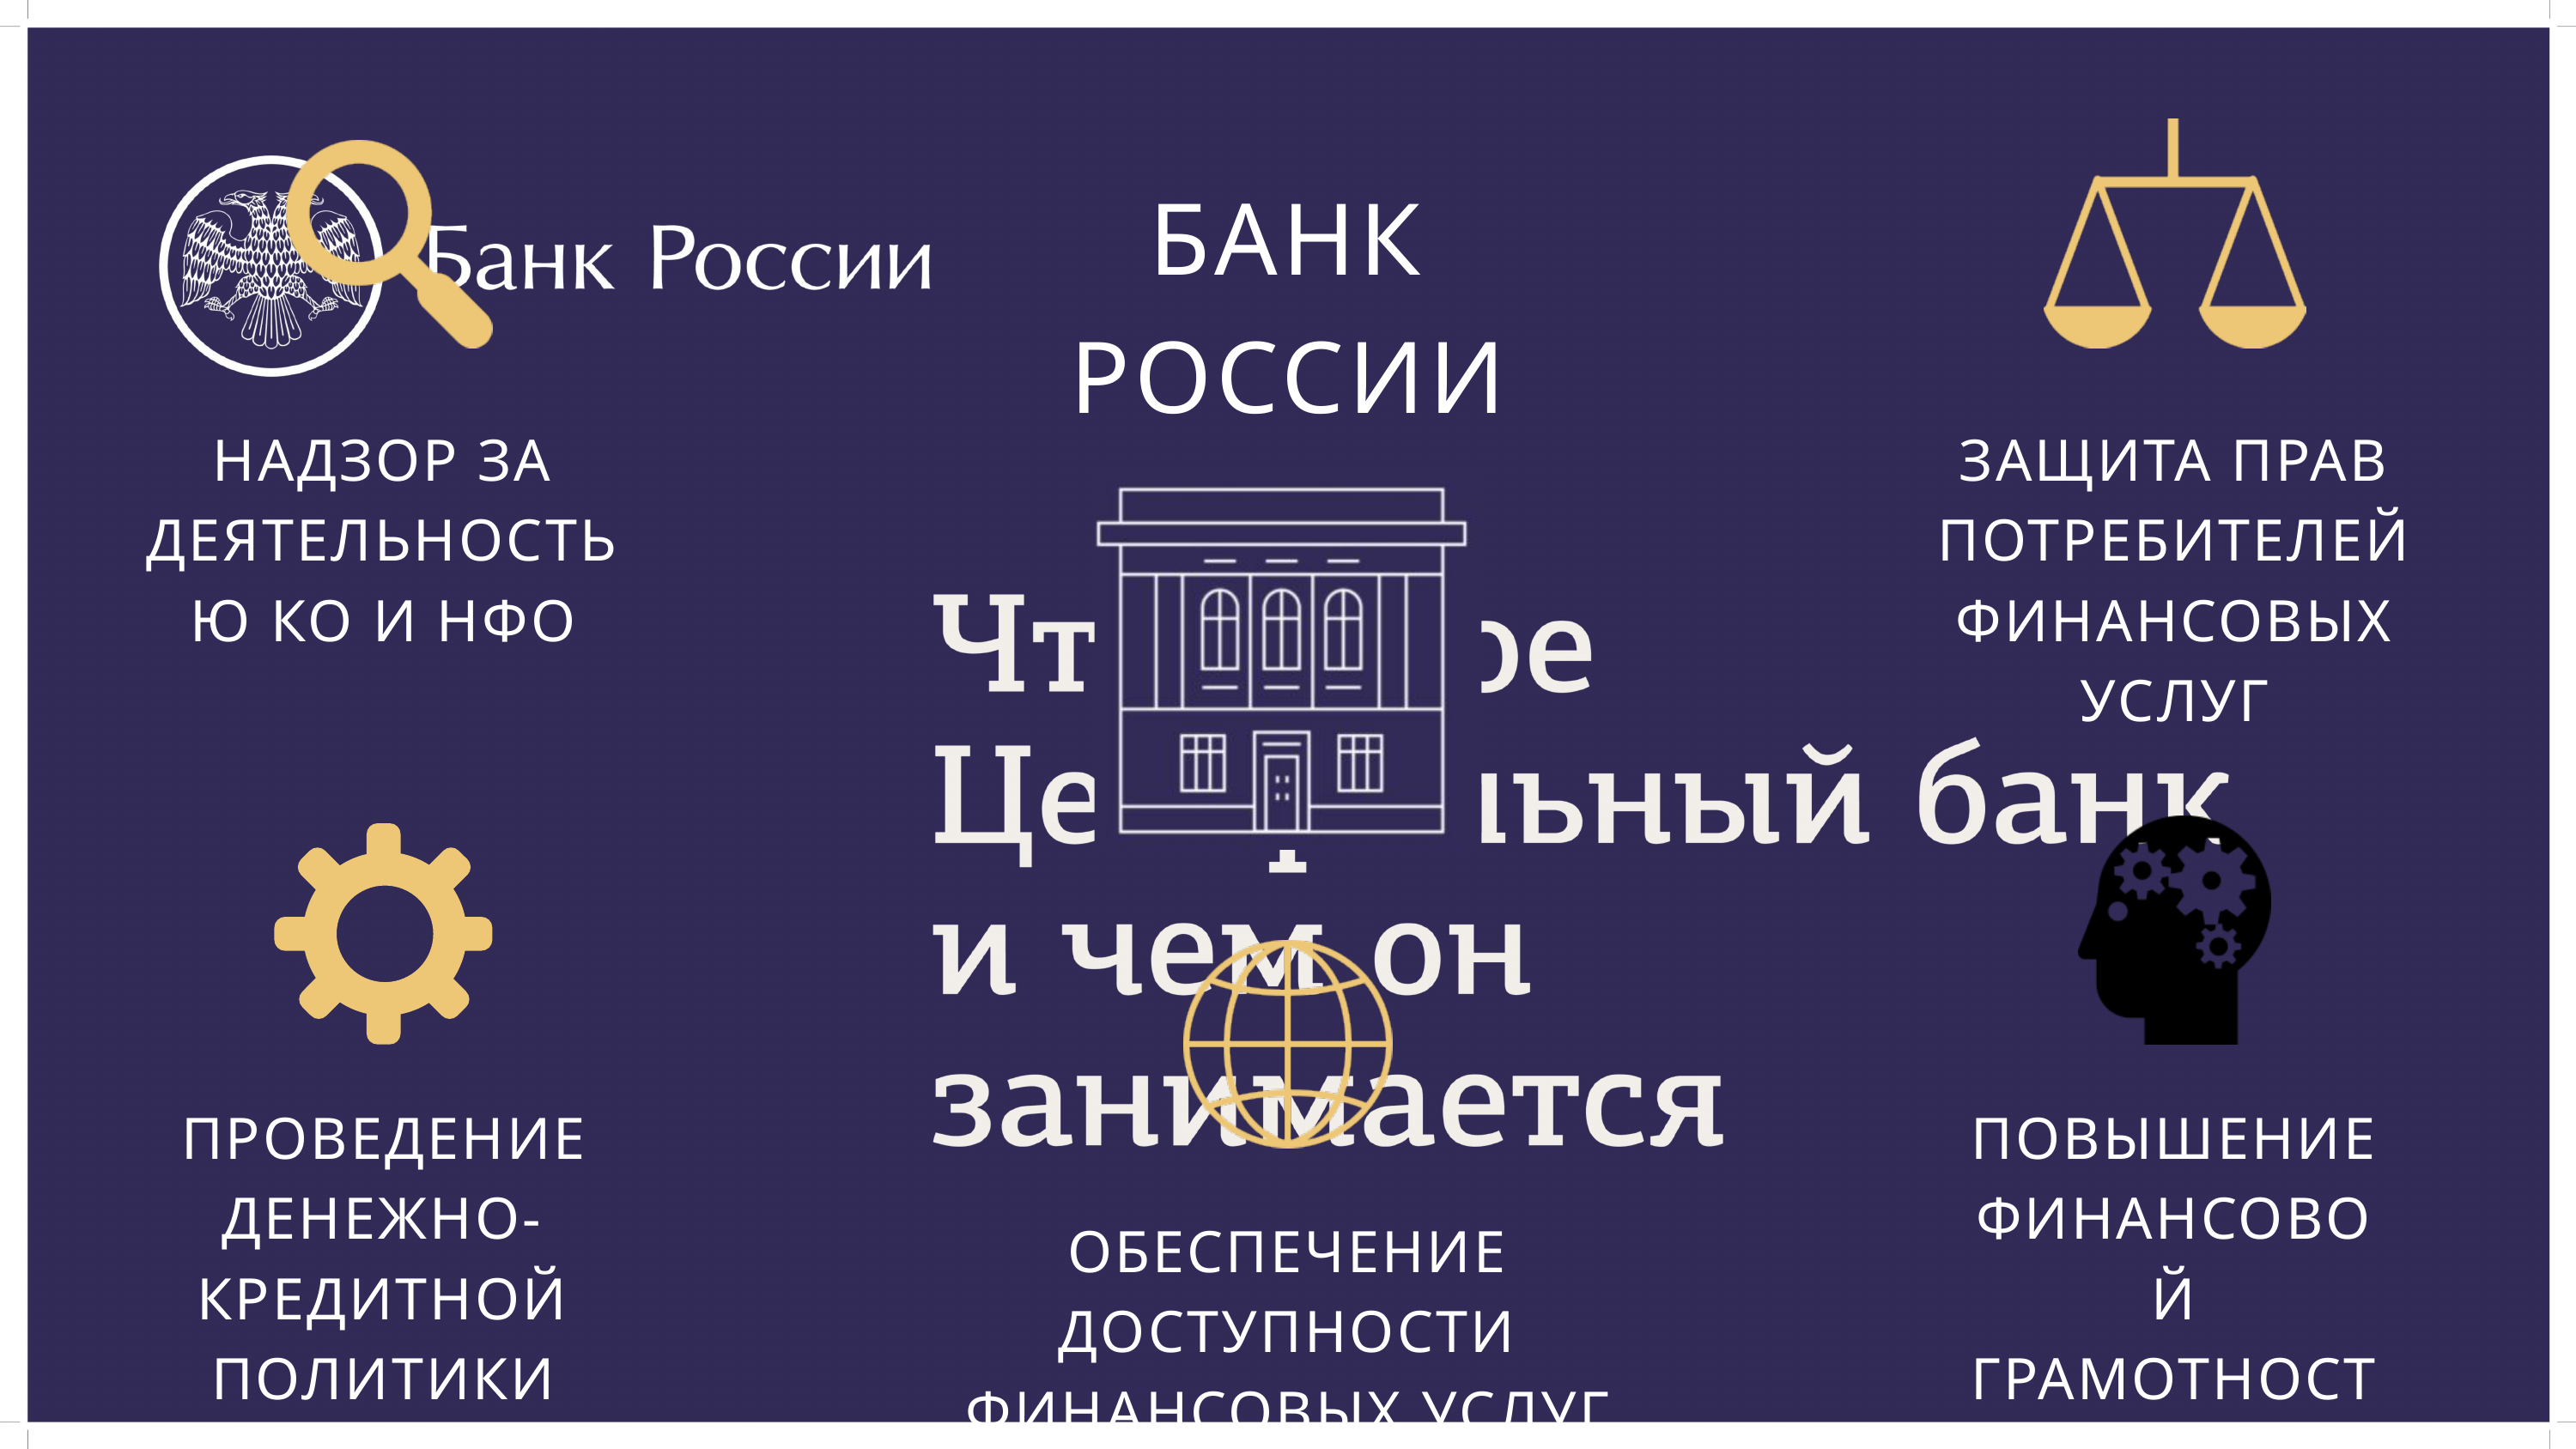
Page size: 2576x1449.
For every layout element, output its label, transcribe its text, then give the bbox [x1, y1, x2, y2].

text_box НАДЗОР ЗА ДЕЯТЕЛЬНОСТЬЮ КО И НФО [125, 412, 642, 653]
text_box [274, 822, 493, 1045]
text_box БАНК РОССИИ [992, 155, 1584, 433]
text_box ПОВЫШЕНИЕ ФИНАНСОВОЙ ГРАМОТНОСТИ [1959, 1090, 2390, 1449]
text_box ОБЕСПЕЧЕНИЕ ДОСТУПНОСТИ ФИНАНСОВЫХ УСЛУГ [848, 1203, 1728, 1445]
text_box ЗАЩИТА ПРАВ ПОТРЕБИТЕЛЕЙ ФИНАНСОВЫХ УСЛУГ [1854, 412, 2495, 733]
text_box ПРОВЕДЕНИЕ ДЕНЕЖНО-КРЕДИТНОЙ ПОЛИТИКИ [36, 1090, 731, 1411]
picture [0, 0, 2576, 1449]
